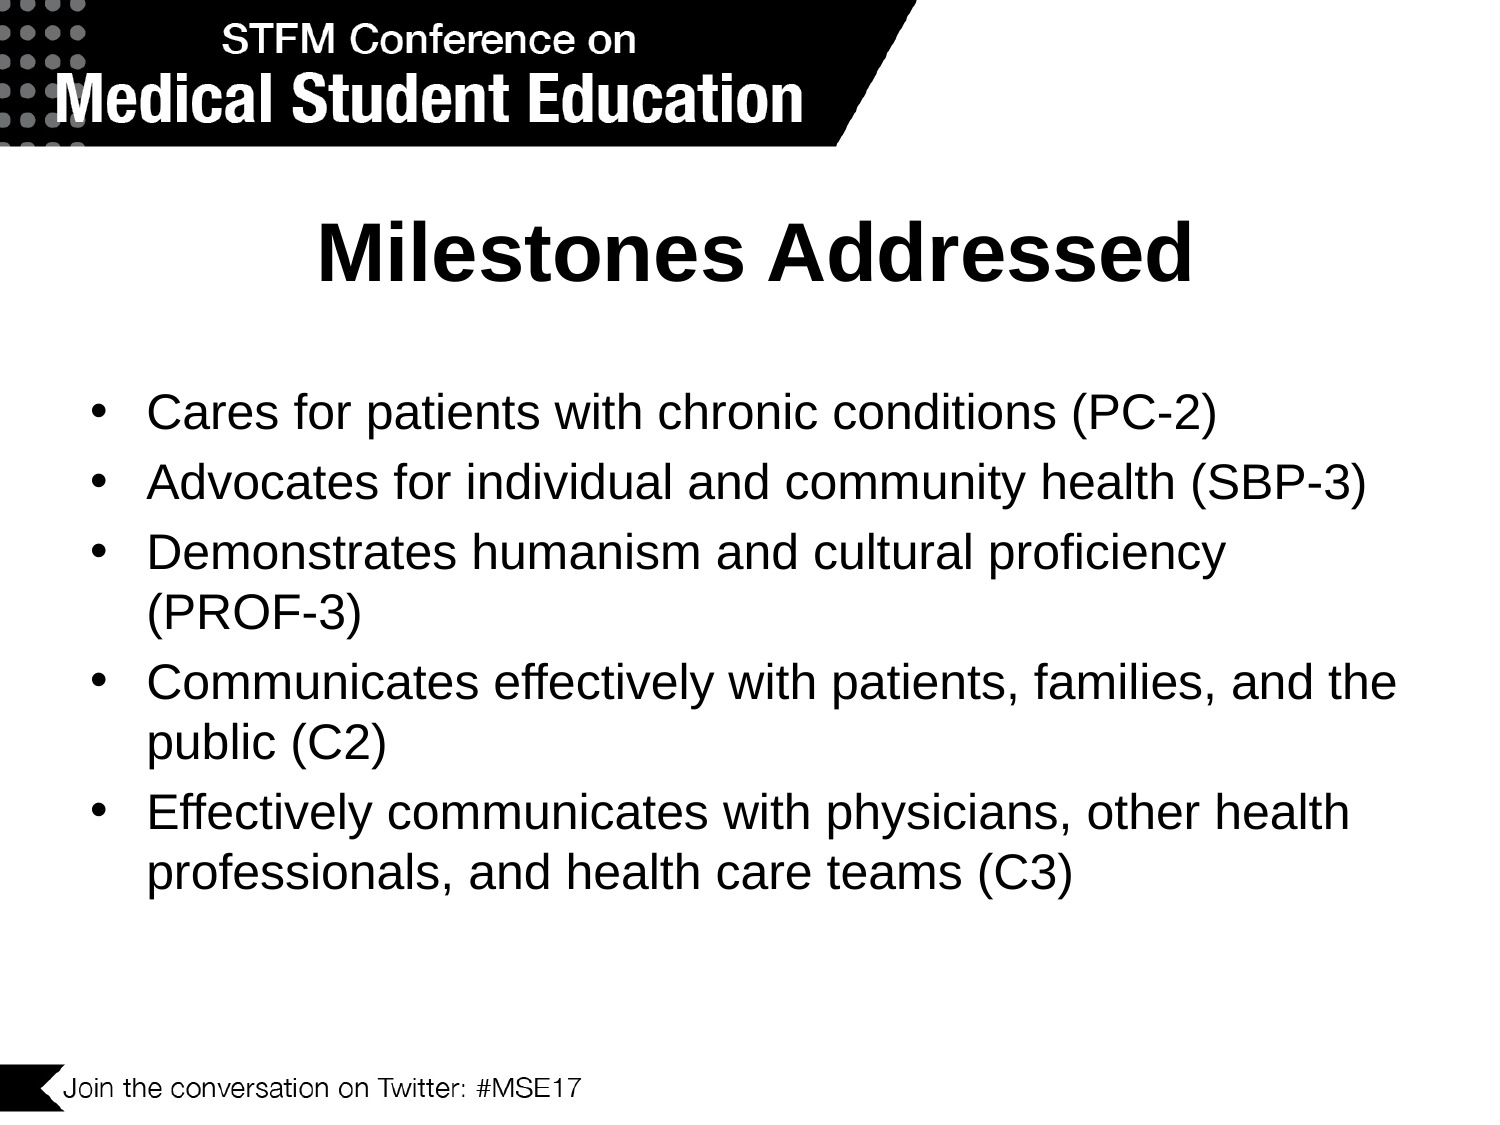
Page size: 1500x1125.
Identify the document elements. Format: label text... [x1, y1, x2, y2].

list Cares for patients with chronic conditions (PC-2) Advocates for individual and community health (SBP-3) Demonstrates humanism and cultural proficiency (PROF-3) Communicates effectively with patients, families, and the public (C2) Effectively communicates with physicians, other health professionals, and health care teams (C3) [75, 372, 1425, 1020]
picture [0, 0, 1500, 1125]
title Milestones Addressed [39, 154, 1474, 343]
